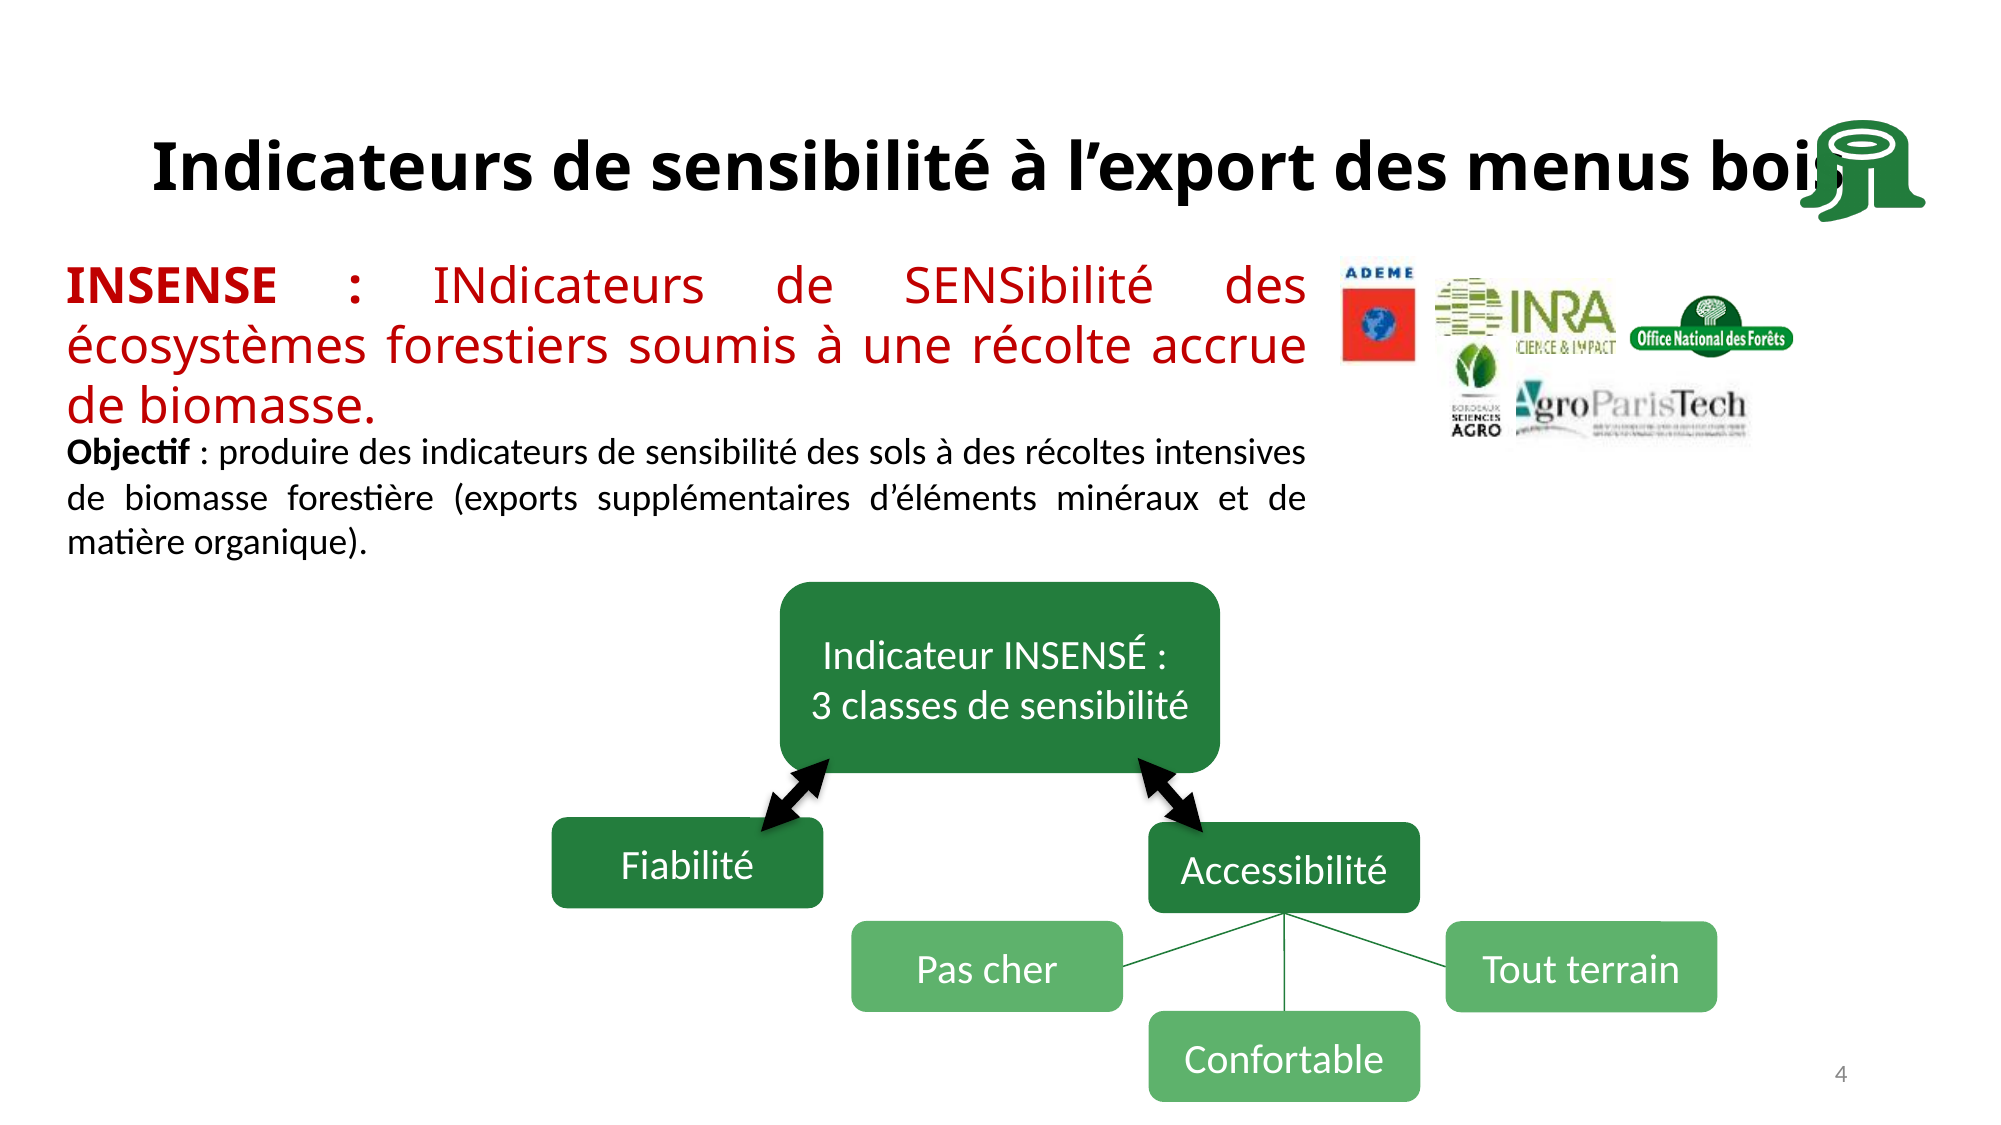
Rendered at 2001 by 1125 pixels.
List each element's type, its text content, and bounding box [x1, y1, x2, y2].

picture [1340, 255, 1421, 366]
text_box Fiabilité [551, 817, 824, 909]
text_box Pas cher [851, 920, 1124, 1012]
slide_number 4 [1412, 1042, 1863, 1103]
text_box Tout terrain [1445, 921, 1718, 1013]
text_box Accessibilité [1148, 822, 1421, 911]
picture [1793, 101, 1932, 239]
text_box Indicateur INSENSÉ : 3 classes de sensibilité [779, 581, 1221, 774]
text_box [1283, 912, 1446, 967]
picture [1434, 278, 1813, 452]
text_box INSENSE : INdicateurs de SENSibilité des écosystèmes forestiers soumis à une récolte accrue de biomasse. [51, 245, 1324, 441]
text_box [1137, 757, 1204, 833]
title Indicateurs de sensibilité à l’export des menus bois [137, 59, 1863, 278]
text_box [760, 758, 830, 832]
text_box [1122, 912, 1281, 967]
text_box Confortable [1148, 1010, 1421, 1102]
text_box Objectif : produire des indicateurs de sensibilité des sols à des récoltes intensives de biomasse forestière (exports supplémentaires d’éléments minéraux et de matière organique). [51, 441, 1324, 570]
